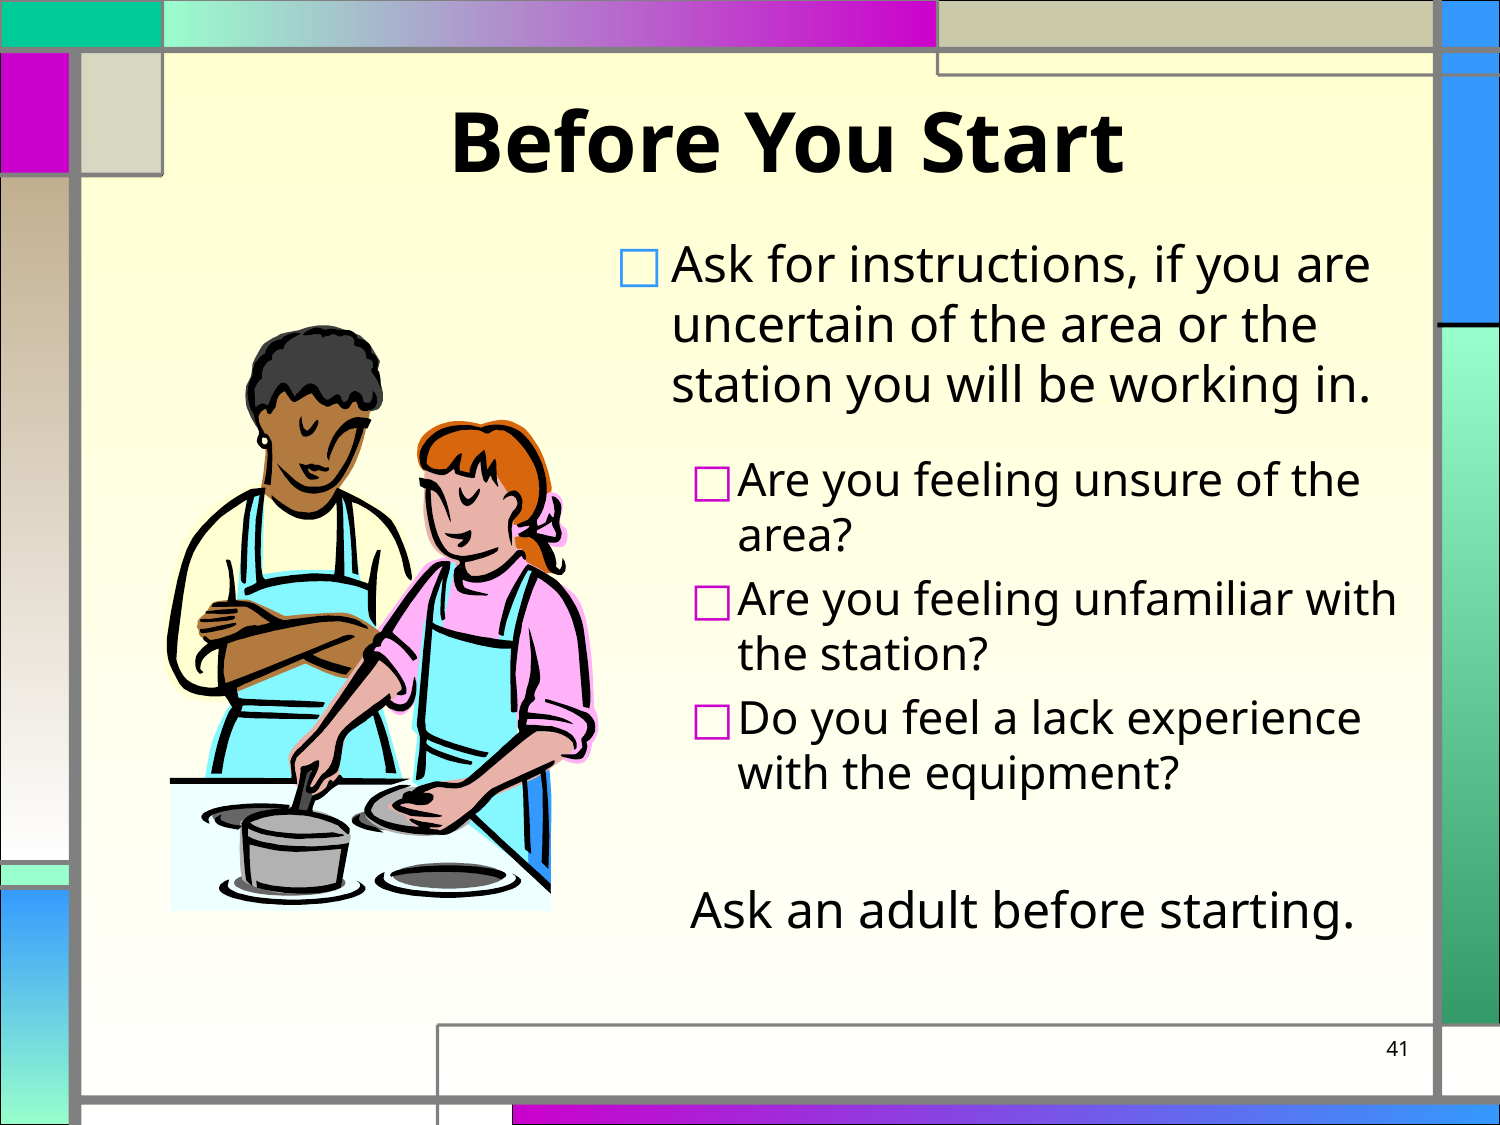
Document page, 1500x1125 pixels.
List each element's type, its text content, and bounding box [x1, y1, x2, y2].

picture [162, 324, 601, 912]
title Before You Start [150, 45, 1425, 233]
list Ask for instructions, if you are uncertain of the area or the station you will be working in. Are you feeling unsure of the area? Are you feeling unfamiliar with the station? Do you feel a lack experience with the equipment? Ask an adult before starting. [600, 224, 1450, 1005]
slide_number 41 [1074, 1028, 1425, 1092]
